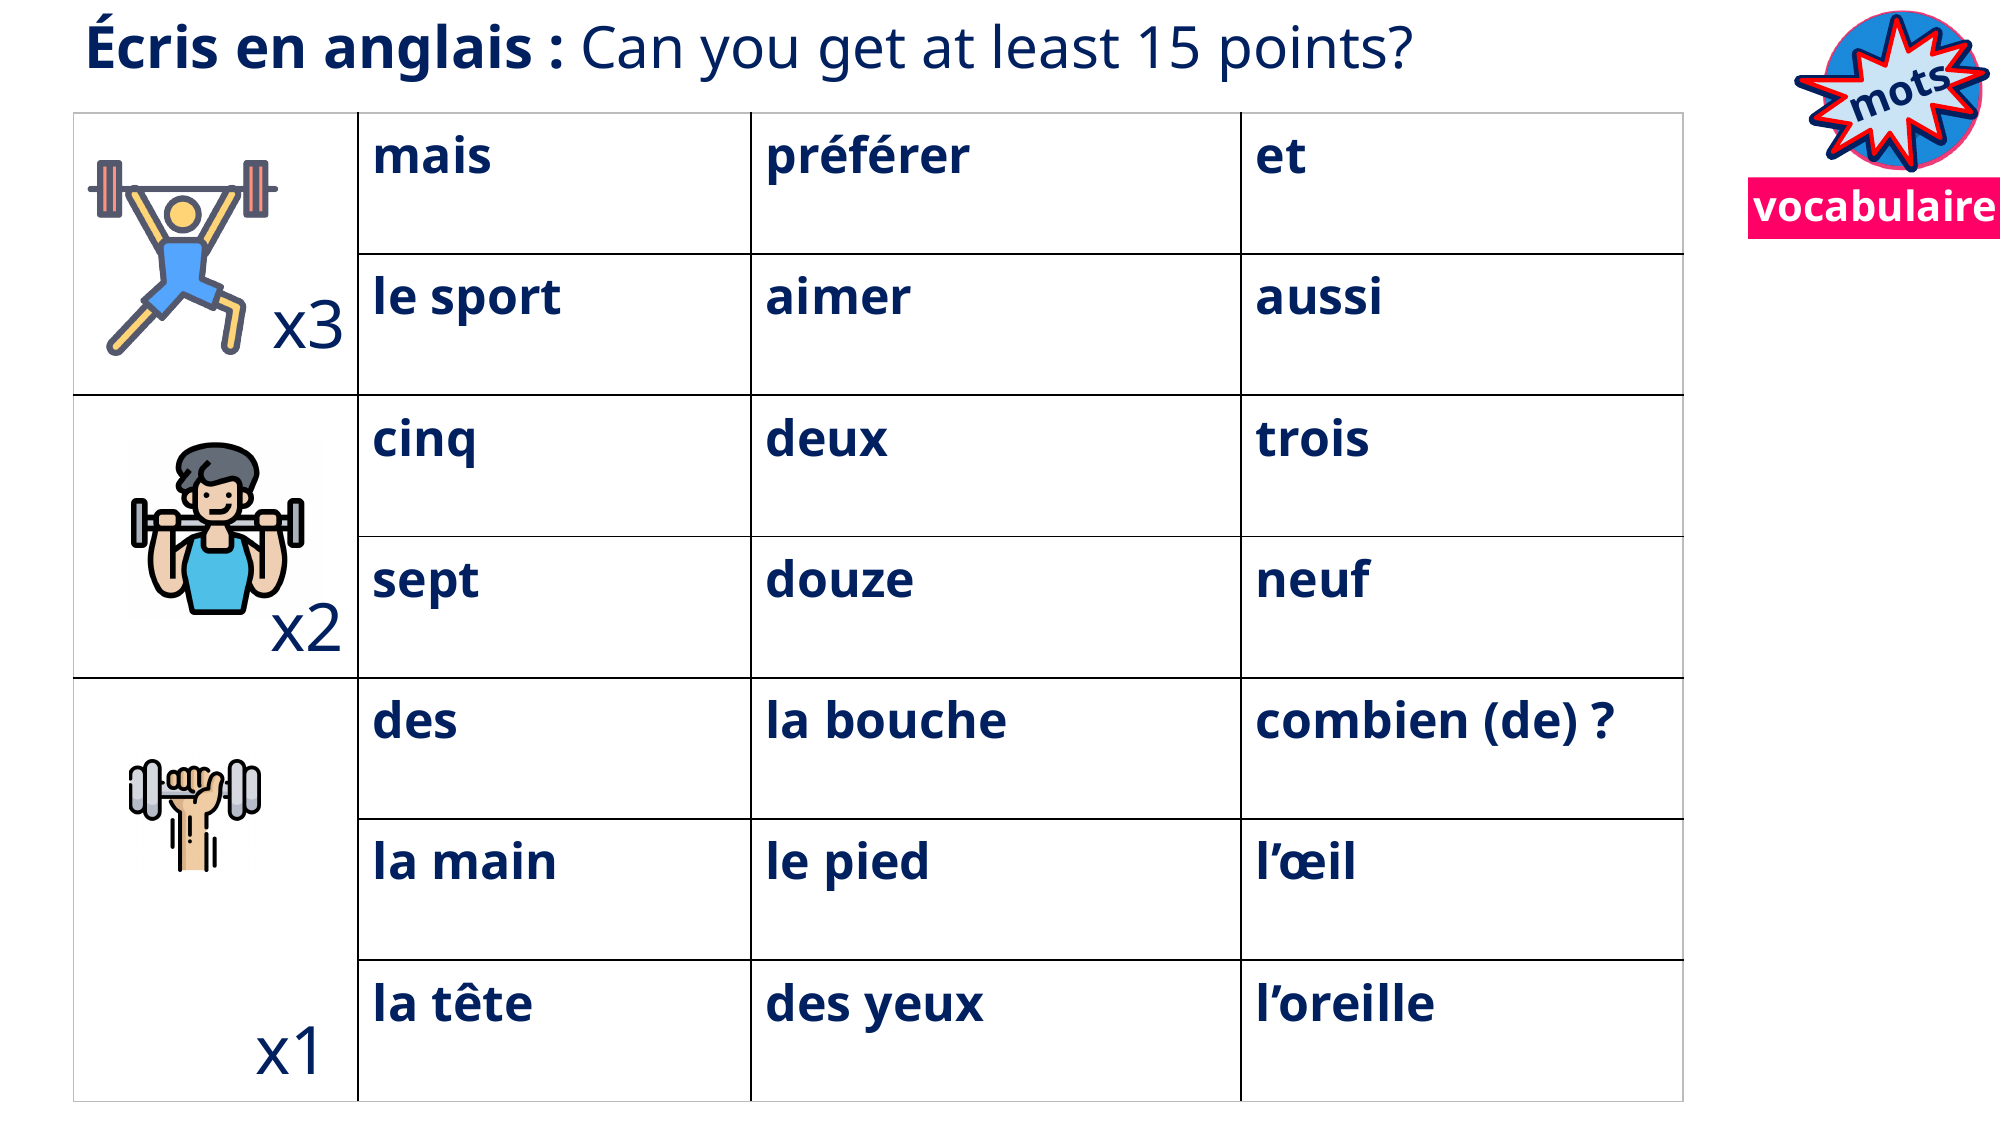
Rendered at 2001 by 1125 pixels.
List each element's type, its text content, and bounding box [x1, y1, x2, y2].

table_header et [1242, 114, 1682, 253]
table_cell des yeux [752, 961, 1240, 1101]
table_cell deux [752, 396, 1240, 536]
picture [85, 160, 281, 356]
text_box x1 [240, 1000, 344, 1096]
table_cell aimer [752, 255, 1240, 394]
text_box x2 [255, 576, 359, 672]
table_cell le sport [359, 255, 750, 394]
text_box x3 [257, 274, 361, 369]
table_header [74, 114, 357, 394]
table_cell la main [359, 820, 750, 959]
table_cell des [359, 679, 750, 818]
table_cell combien (de) ? [1242, 679, 1682, 818]
picture [129, 441, 325, 619]
text_box Écris en anglais : Can you get at least 15 points? [69, 2, 1537, 88]
table_cell [74, 679, 357, 1101]
table_cell cinq [359, 396, 750, 536]
table_cell [74, 396, 357, 677]
table_cell l’oreille [1242, 961, 1682, 1101]
text_box [1799, 78, 1807, 85]
picture [1812, 1, 2000, 190]
title vocabulaire [1748, 177, 2000, 239]
table_cell neuf [1242, 537, 1682, 677]
table_cell l’œil [1242, 820, 1682, 959]
table_cell trois [1242, 396, 1682, 536]
table_cell la tête [359, 961, 750, 1101]
table_cell douze [752, 537, 1240, 677]
table_cell le pied [752, 820, 1240, 959]
picture [129, 750, 262, 876]
table_cell sept [359, 537, 750, 677]
table_header préférer [752, 114, 1240, 253]
text_box mots [1801, 90, 1807, 108]
table_cell aussi [1242, 255, 1682, 394]
table_header mais [359, 114, 750, 253]
table_cell la bouche [752, 679, 1240, 818]
